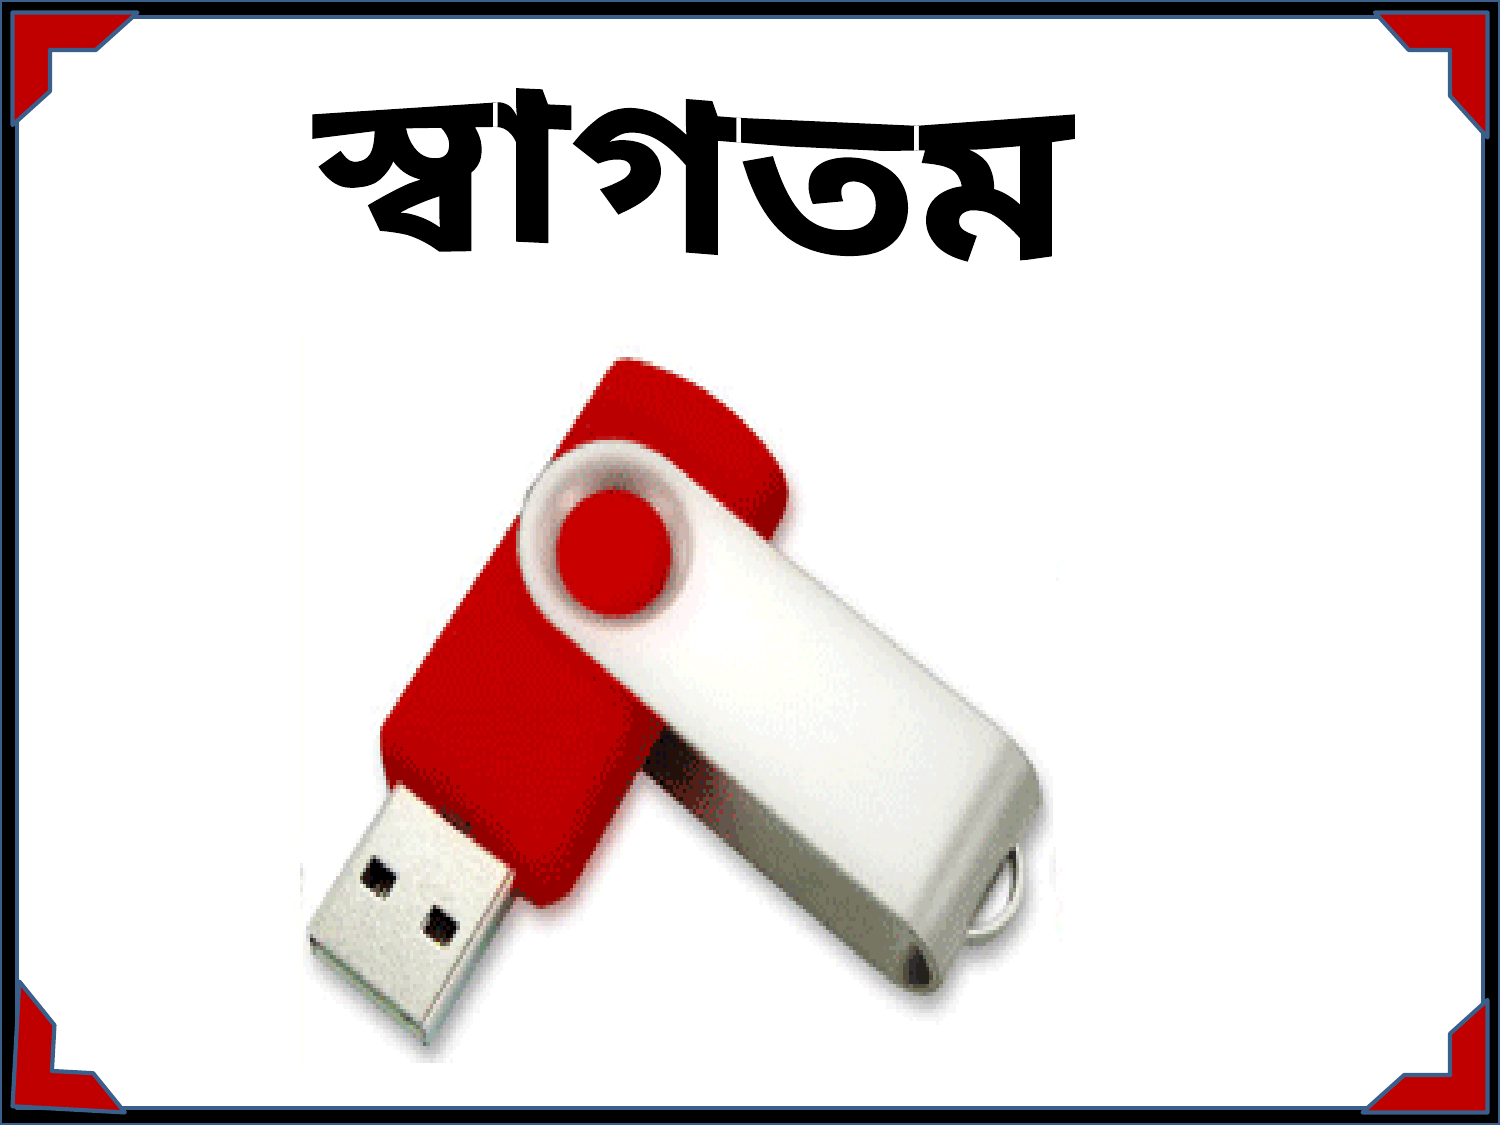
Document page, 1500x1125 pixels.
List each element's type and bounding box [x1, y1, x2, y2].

picture [287, 337, 1063, 1063]
text_box [0, 0, 1500, 1125]
text_box [1373, 10, 1490, 140]
text_box [1360, 998, 1490, 1115]
text_box [10, 10, 140, 127]
text_box [10, 979, 127, 1115]
